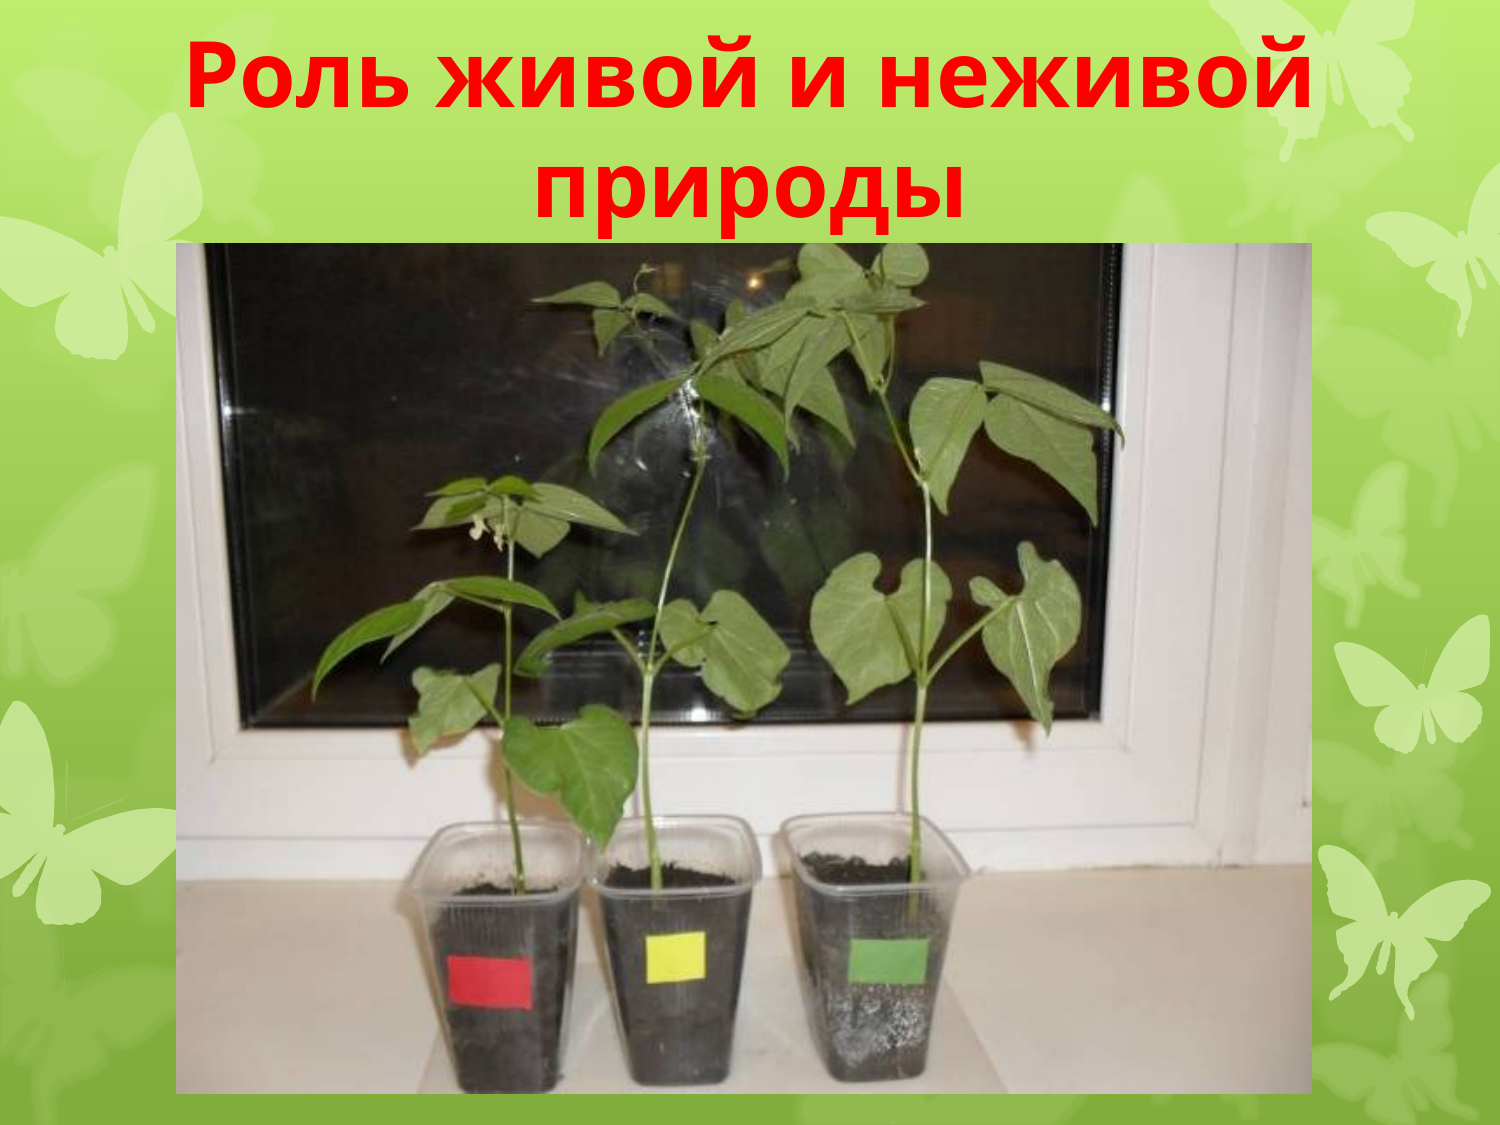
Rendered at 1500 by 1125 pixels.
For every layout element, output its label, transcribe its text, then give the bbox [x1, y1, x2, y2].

title Роль живой и неживой природы [41, 30, 1459, 220]
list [175, 242, 1312, 1095]
